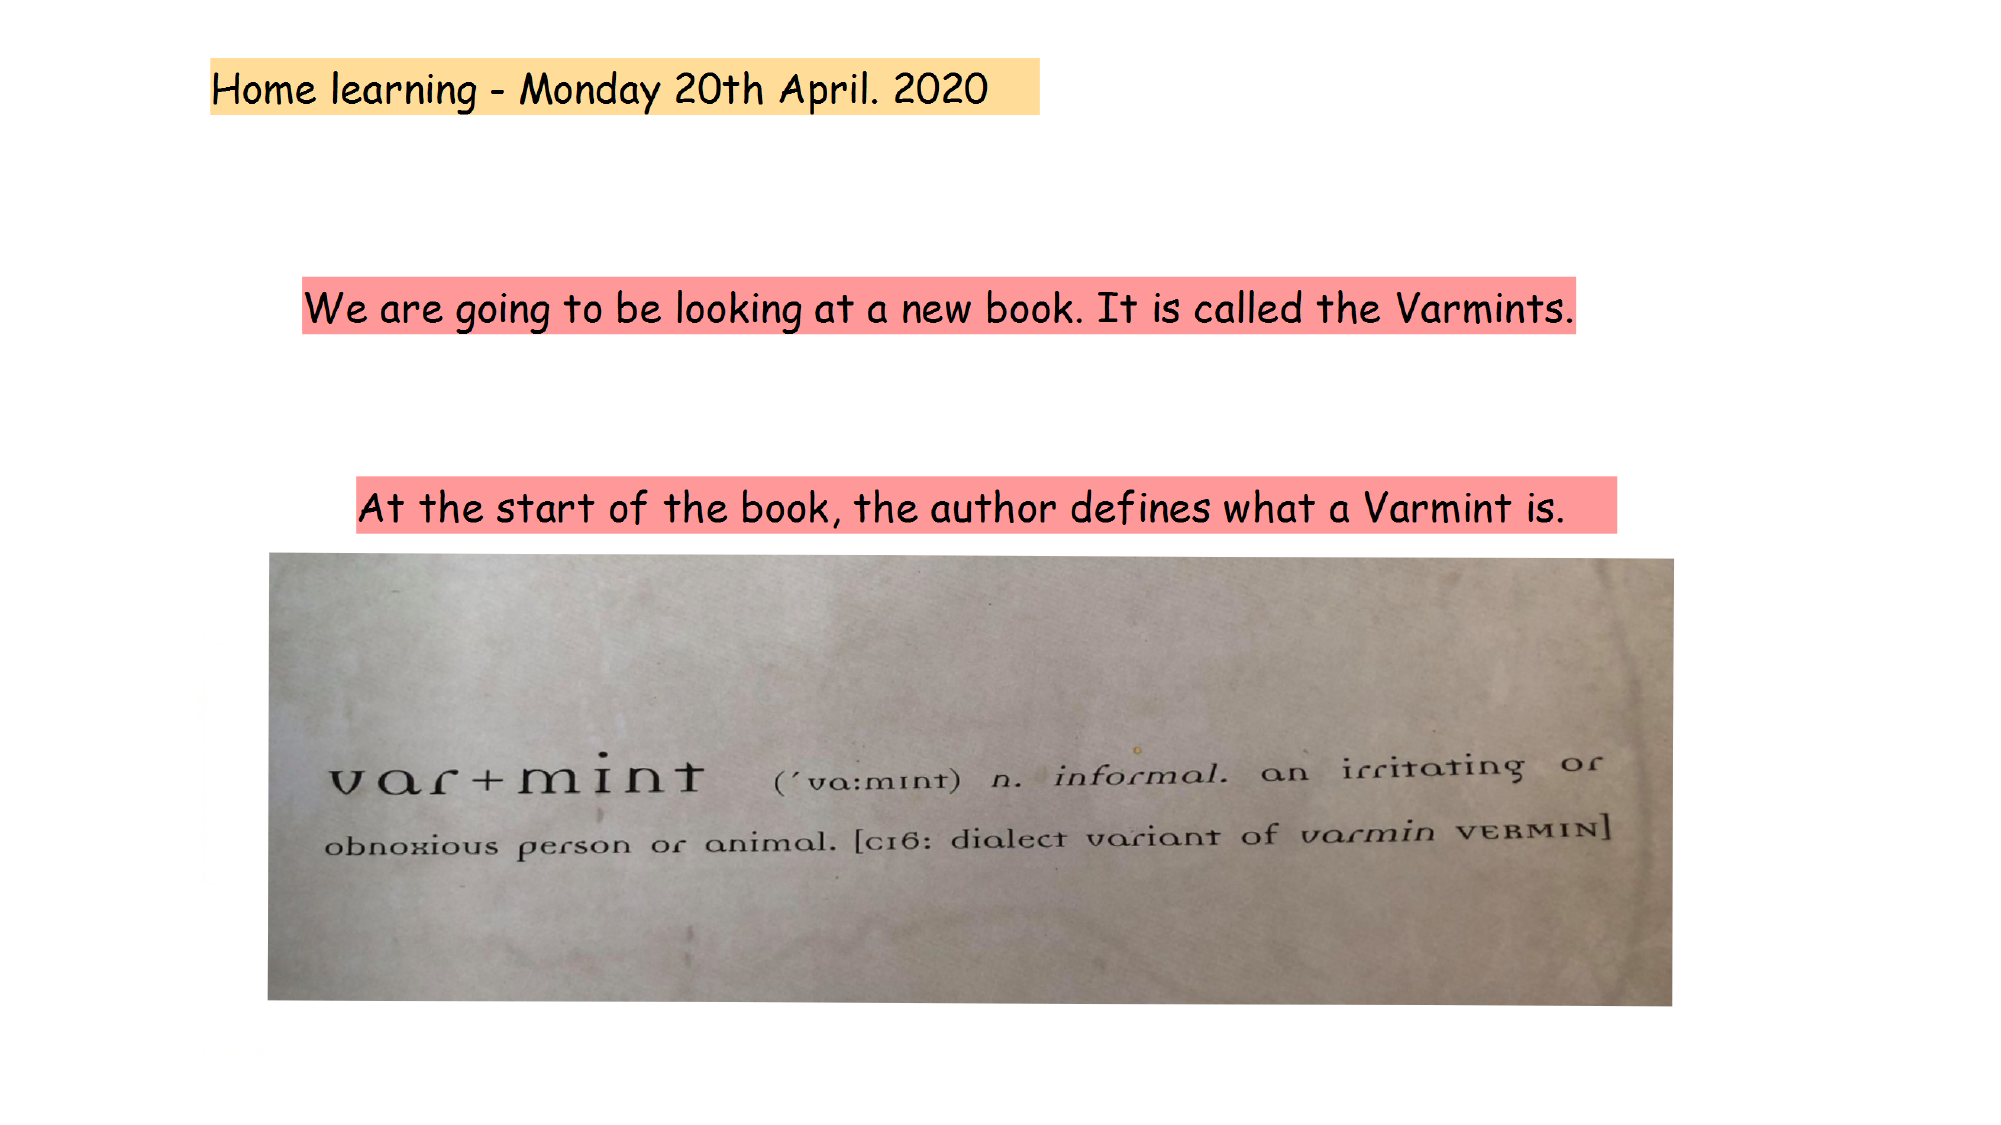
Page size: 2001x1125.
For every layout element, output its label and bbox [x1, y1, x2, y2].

picture [197, 43, 1705, 1079]
